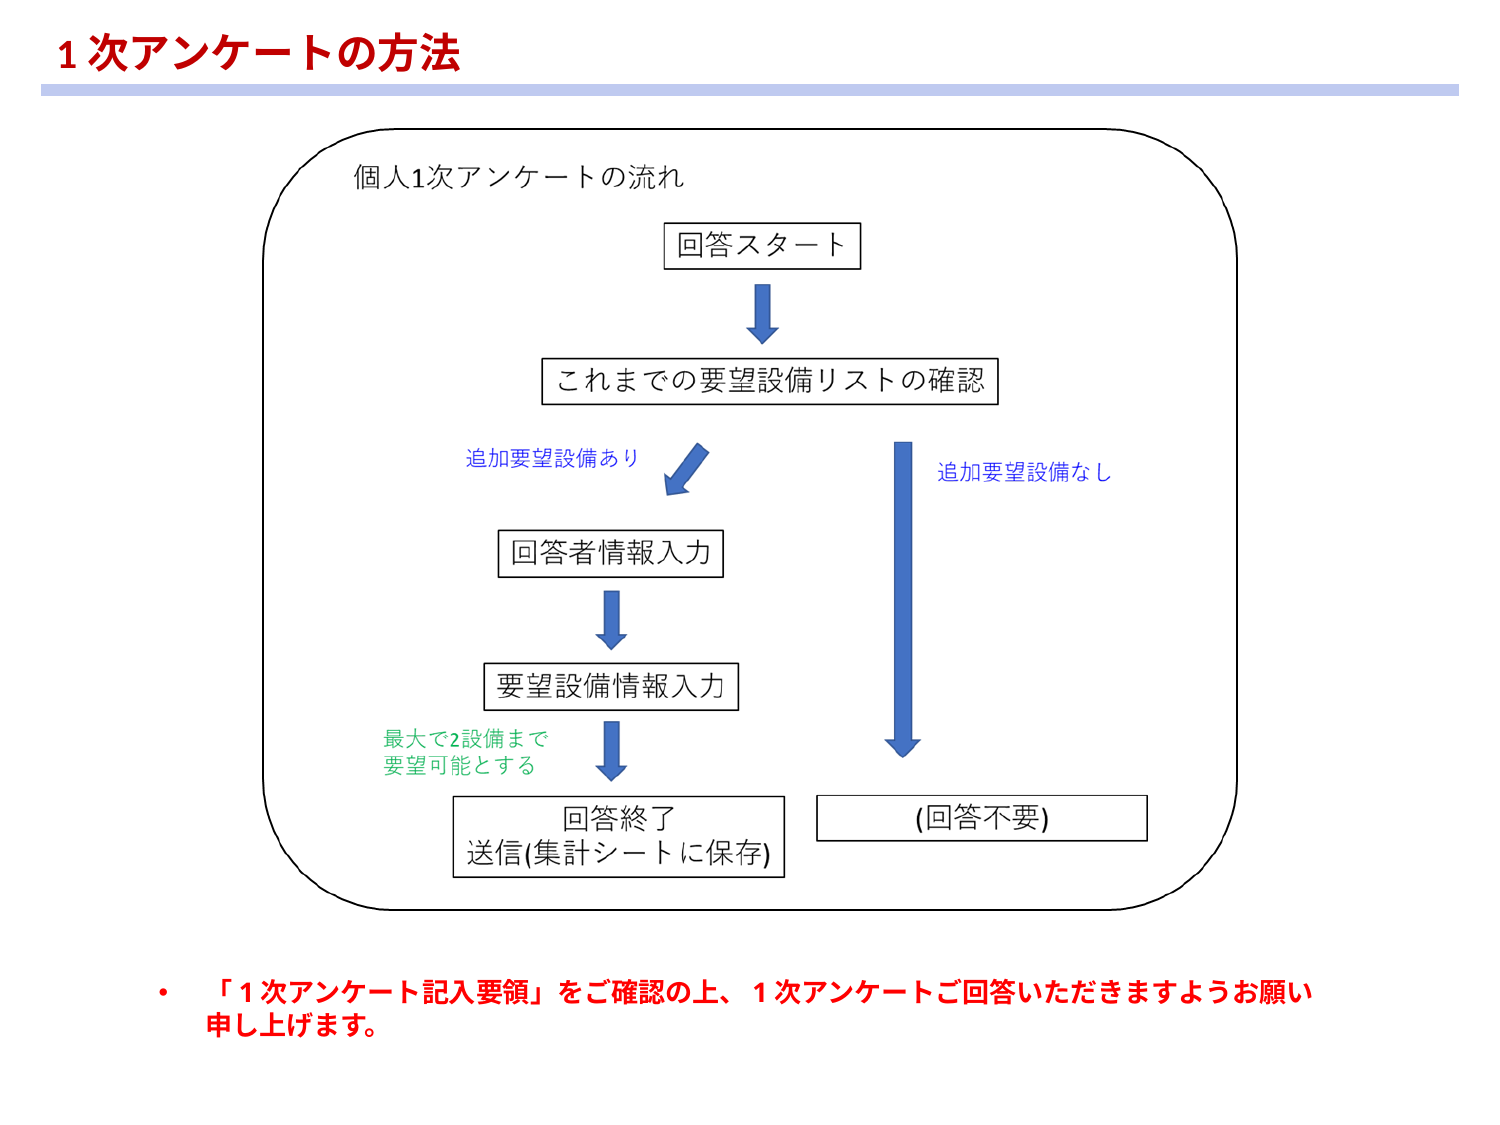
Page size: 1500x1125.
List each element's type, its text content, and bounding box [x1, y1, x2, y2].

text_box 1次アンケートの方法 [41, 19, 1436, 84]
text_box 「1次アンケート記入要領」をご確認の上、1次アンケートご回答いただきますようお願い申し上げます。 [143, 968, 1334, 1048]
picture [127, 108, 1290, 921]
